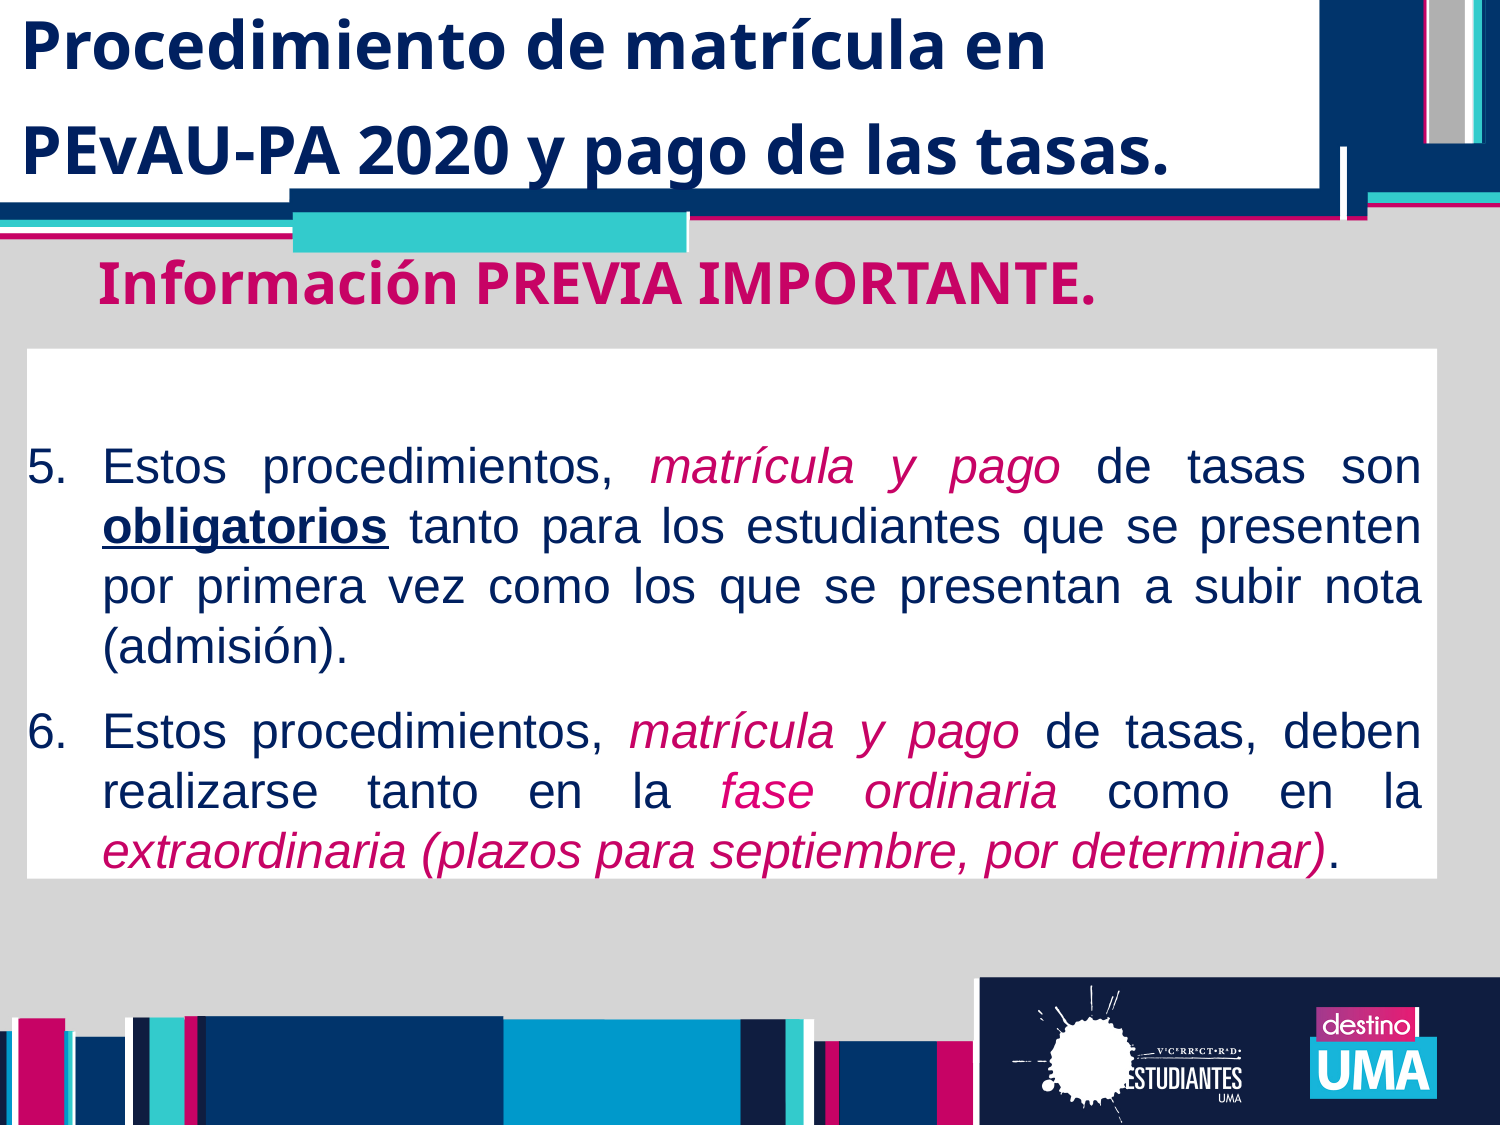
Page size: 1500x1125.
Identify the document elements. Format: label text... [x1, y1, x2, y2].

text_box Procedimiento de matrícula en PEvAU-PA 2020 y pago de las tasas. [5, 4, 1443, 197]
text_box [27, 239, 1438, 894]
title FECHAS [94, 197, 1438, 209]
picture [0, 0, 1500, 1125]
